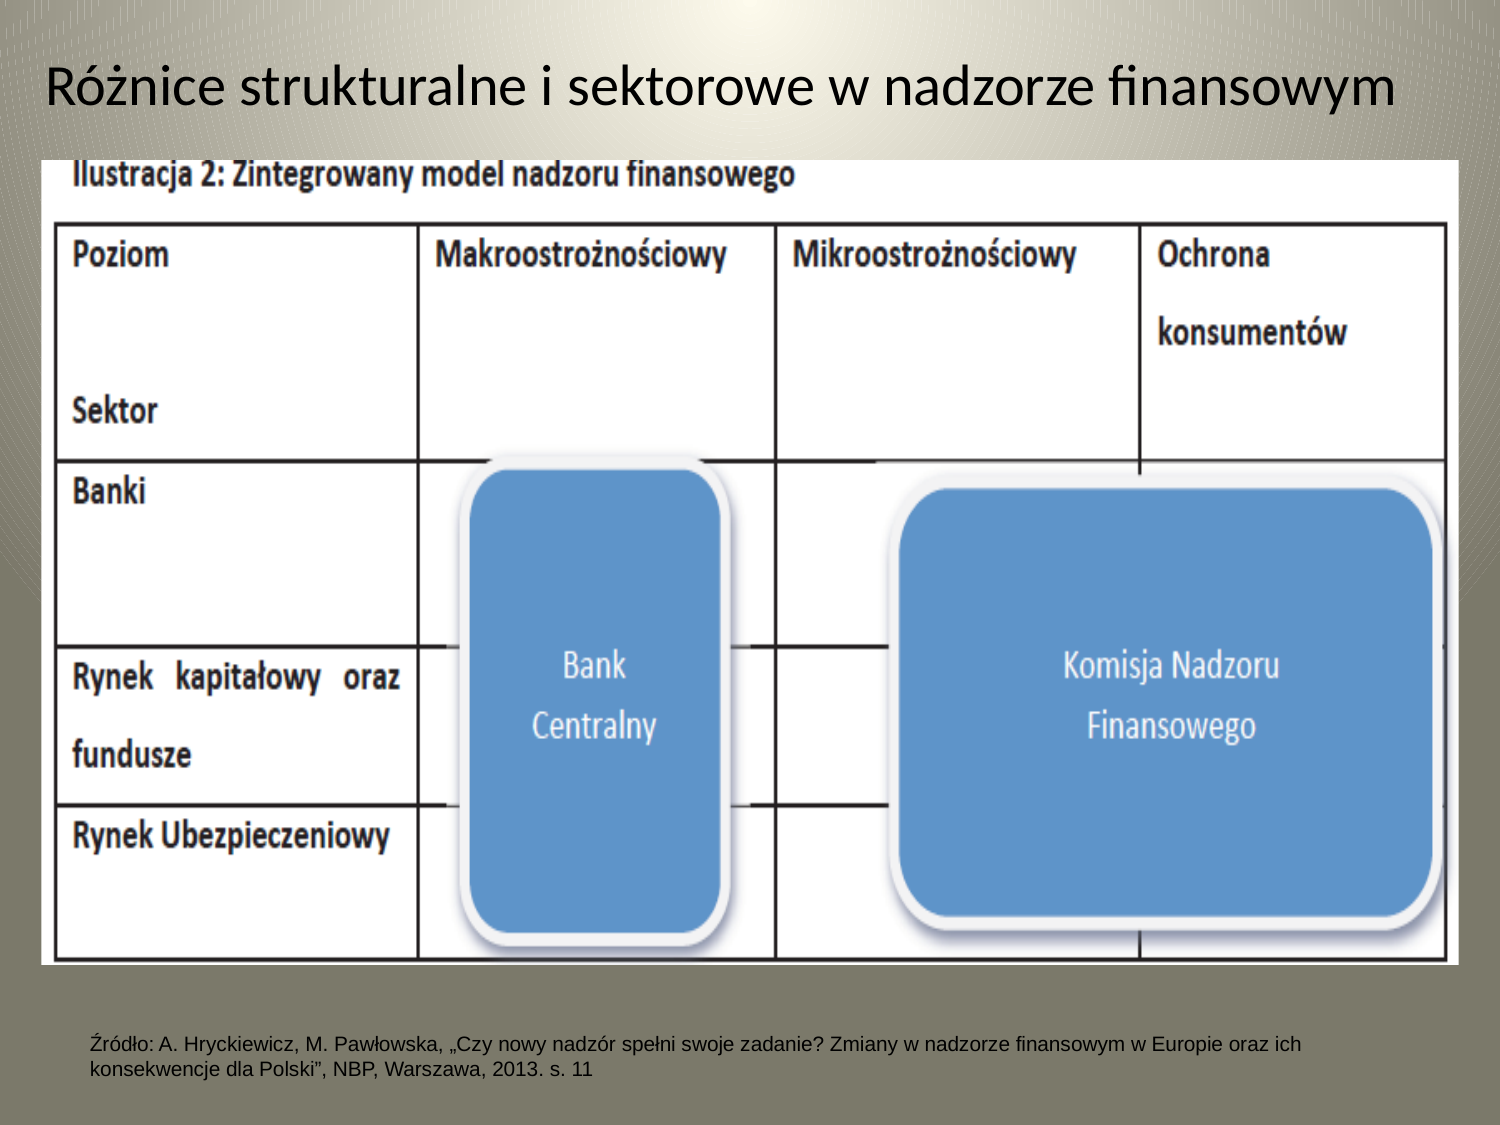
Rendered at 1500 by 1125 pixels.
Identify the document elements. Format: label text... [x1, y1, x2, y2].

text_box Źródło: A. Hryckiewicz, M. Pawłowska, „Czy nowy nadzór spełni swoje zadanie? Zmiany w nadzorze finansowym w Europie oraz ich konsekwencje dla Polski”, NBP, Warszawa, 2013. s. 11 [74, 1023, 1425, 1088]
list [41, 160, 1459, 965]
title Różnice strukturalne i sektorowe w nadzorze finansowym [17, 44, 1426, 121]
